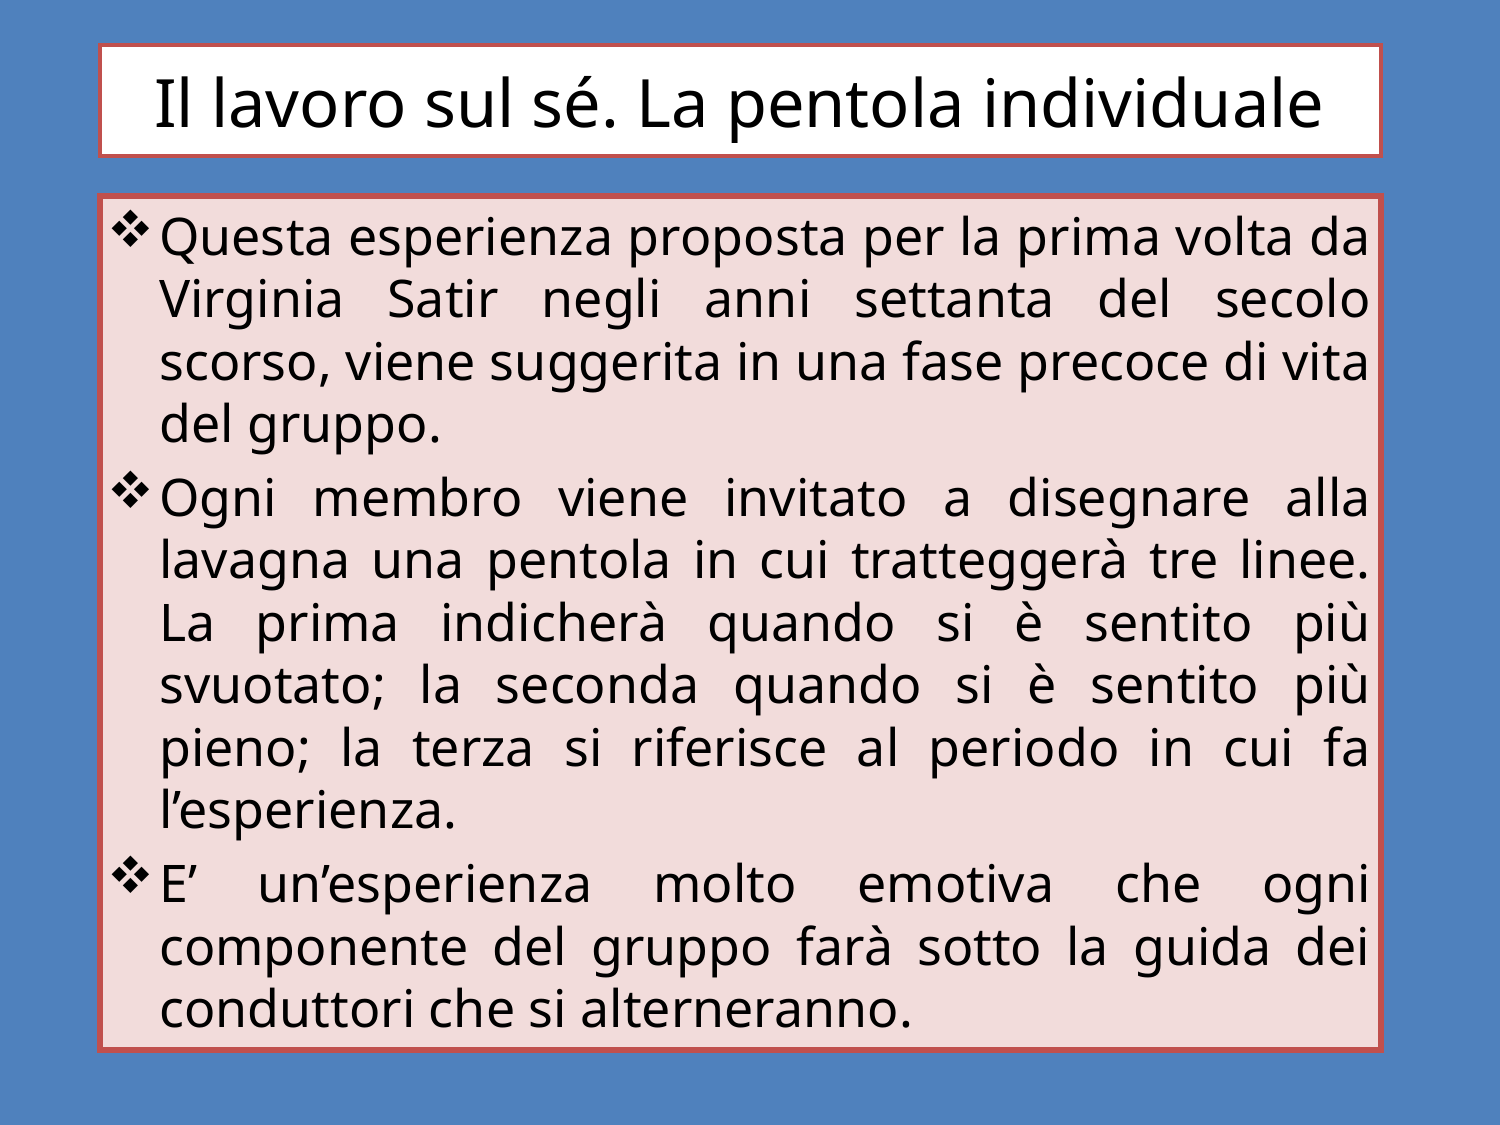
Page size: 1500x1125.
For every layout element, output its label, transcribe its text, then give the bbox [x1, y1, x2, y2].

list Questa esperienza proposta per la prima volta da Virginia Satir negli anni settanta del secolo scorso, viene suggerita in una fase precoce di vita del gruppo. Ogni membro viene invitato a disegnare alla lavagna una pentola in cui tratteggerà tre linee. La prima indicherà quando si è sentito più svuotato; la seconda quando si è sentito più pieno; la terza si riferisce al periodo in cui fa l’esperienza. E’ un’esperienza molto emotiva che ogni componente del gruppo farà sotto la guida dei conduttori che si alterneranno. [98, 194, 1383, 1052]
title Il lavoro sul sé. La pentola individuale [98, 43, 1383, 158]
